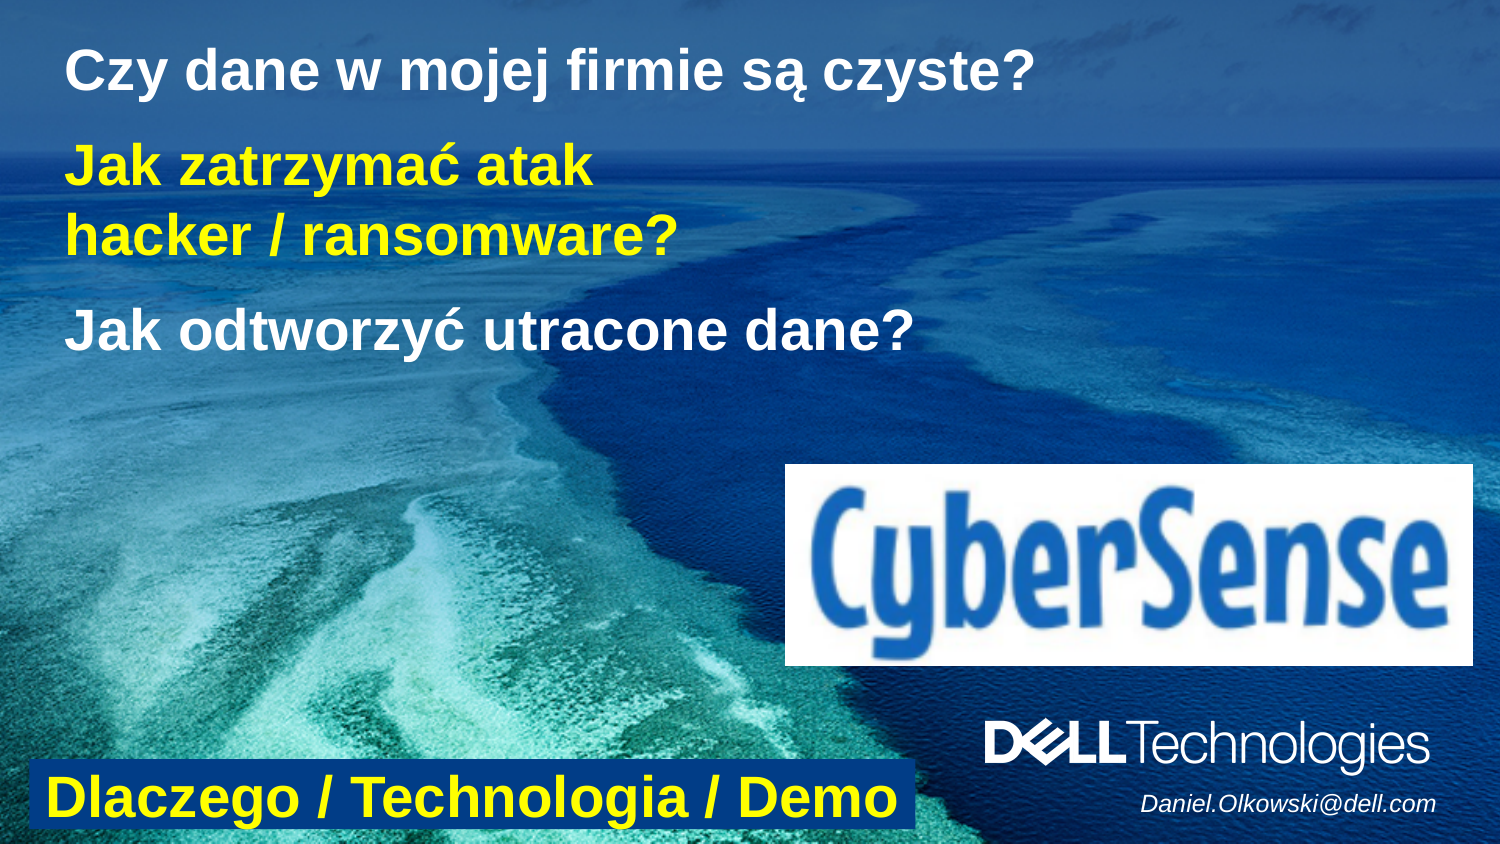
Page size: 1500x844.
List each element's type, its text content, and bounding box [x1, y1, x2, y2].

text_box Dlaczego / Technologia / Demo [29, 759, 916, 830]
picture [0, 0, 1500, 844]
text_box Czy dane w mojej firmie są czyste? Jak zatrzymać atak hacker / ransomware? Jak odtworzyć utracone dane? [64, 32, 1058, 362]
text_box Daniel.Olkowski@dell.com [1140, 788, 1438, 819]
